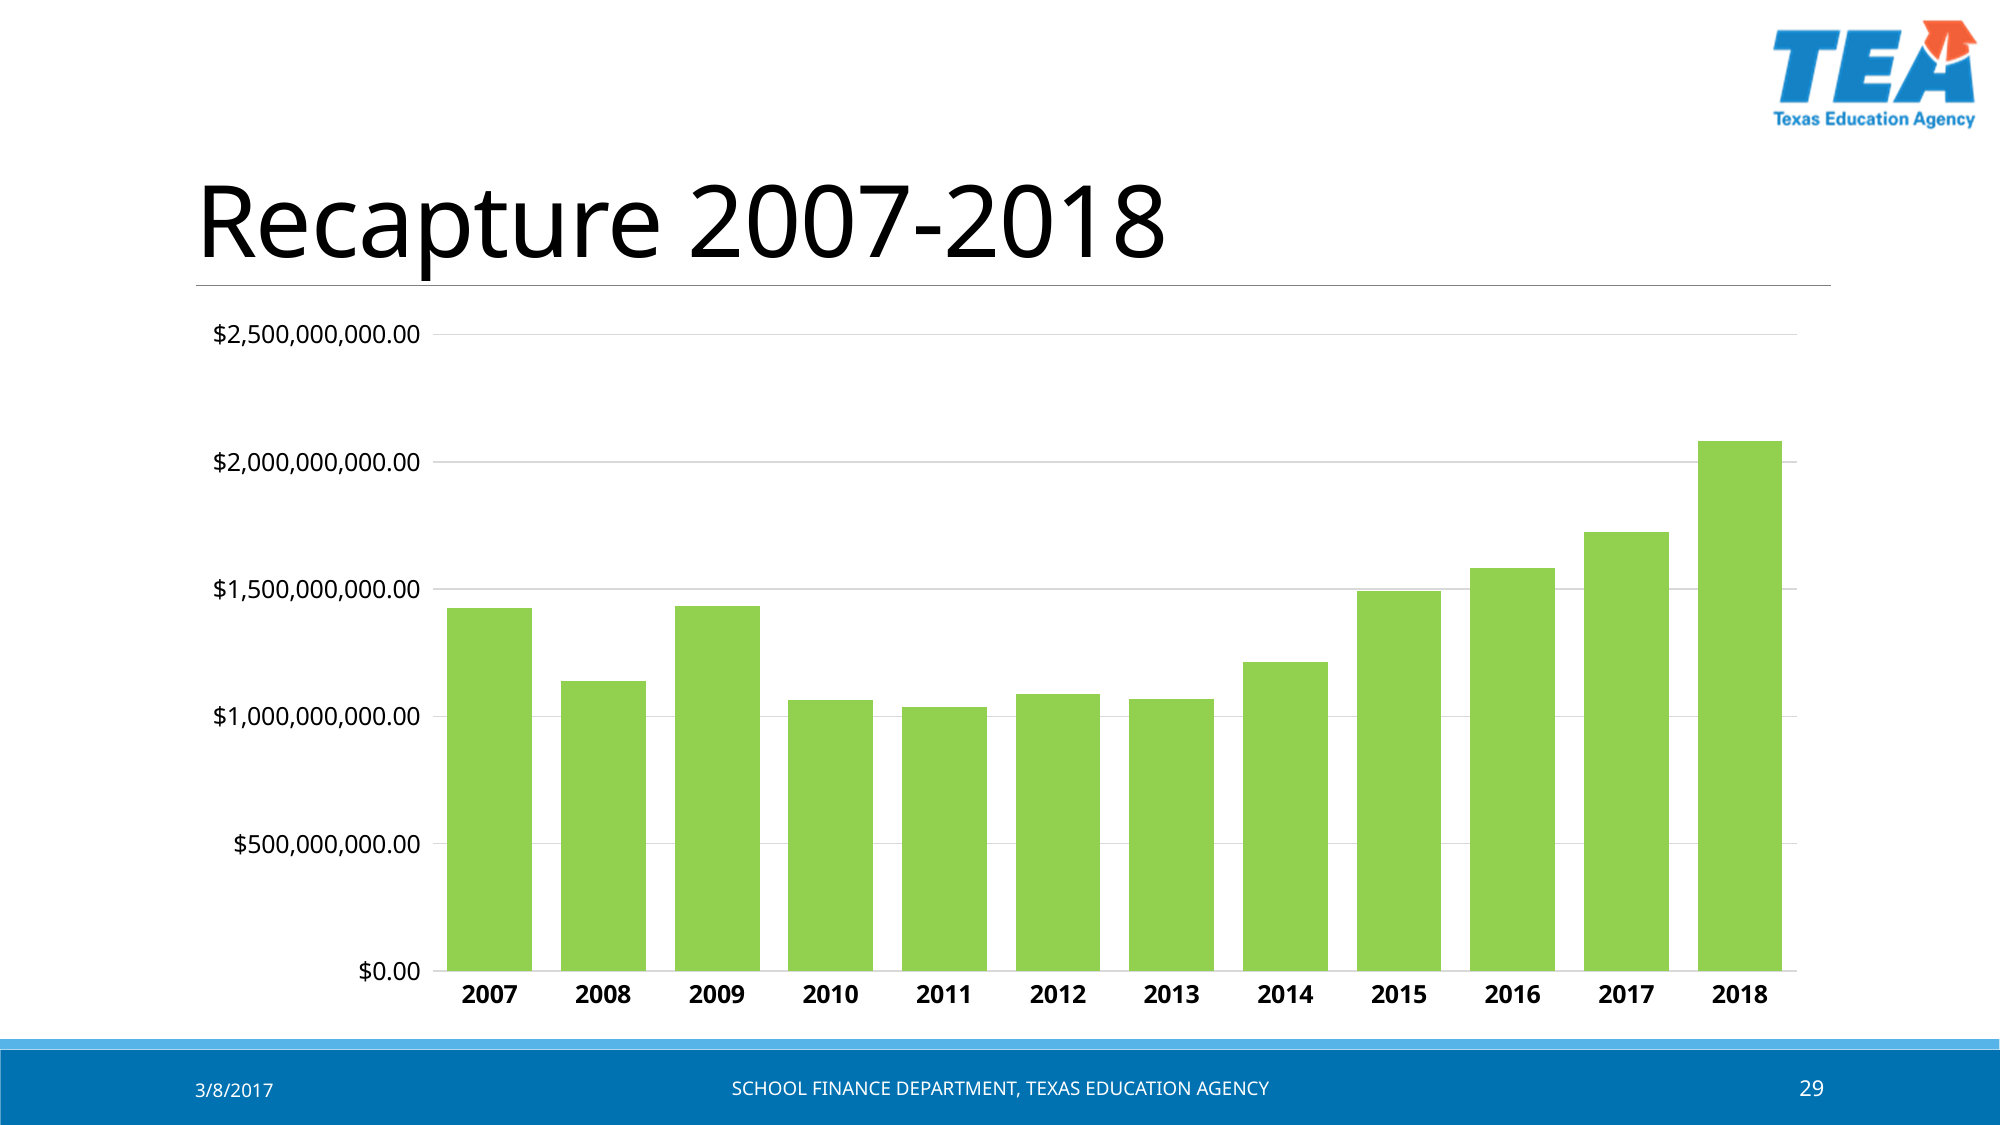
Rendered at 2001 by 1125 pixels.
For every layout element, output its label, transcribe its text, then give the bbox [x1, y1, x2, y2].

title Recapture 2007-2018 [180, 47, 1830, 285]
chart [179, 302, 1831, 1027]
footer SCHOOL FINANCE DEPARTMENT, TEXAS Education AGENCY [604, 1059, 1396, 1120]
slide_number 29 [1624, 1059, 1840, 1120]
picture [1757, 13, 2000, 137]
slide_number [180, 1059, 586, 1120]
